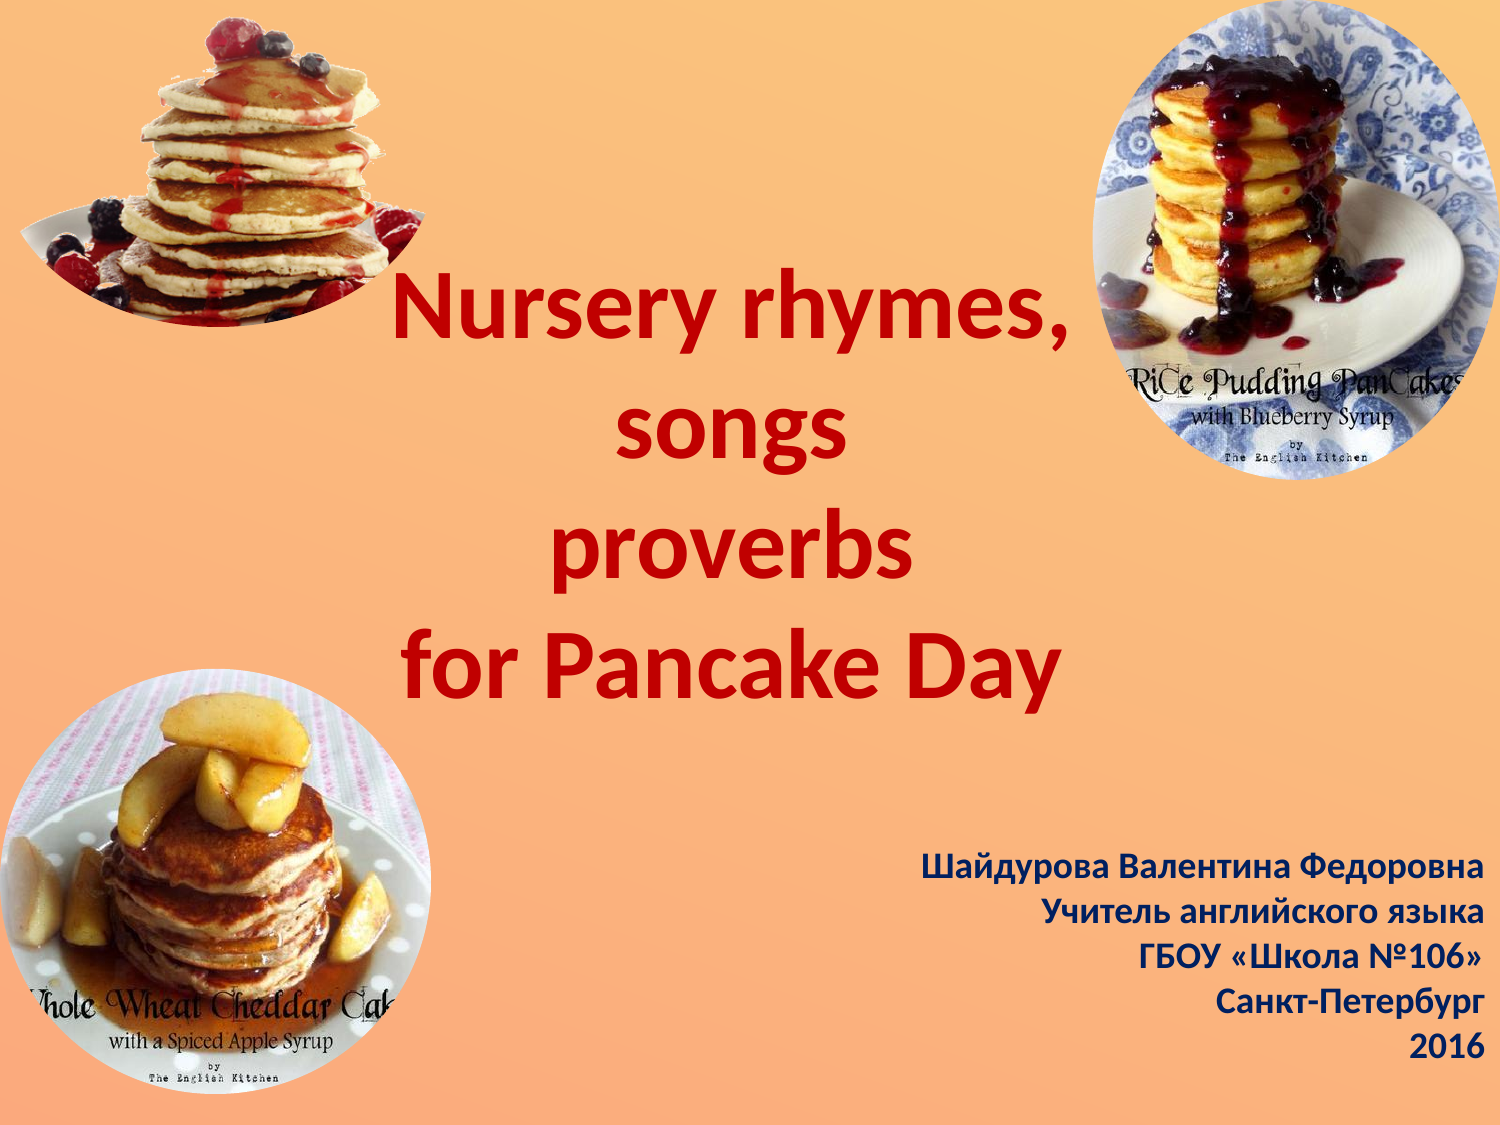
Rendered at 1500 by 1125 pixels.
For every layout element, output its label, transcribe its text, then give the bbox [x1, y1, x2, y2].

text_box Nursery rhymes, songs proverbs for Pancake Day [375, 231, 1088, 727]
picture [0, 0, 437, 328]
picture [0, 668, 432, 1095]
text_box Шайдурова Валентина Федоровна Учитель английского языка ГБОУ «Школа №106» Санкт-Петербург 2016 [749, 834, 1500, 1074]
picture [1092, 0, 1500, 481]
